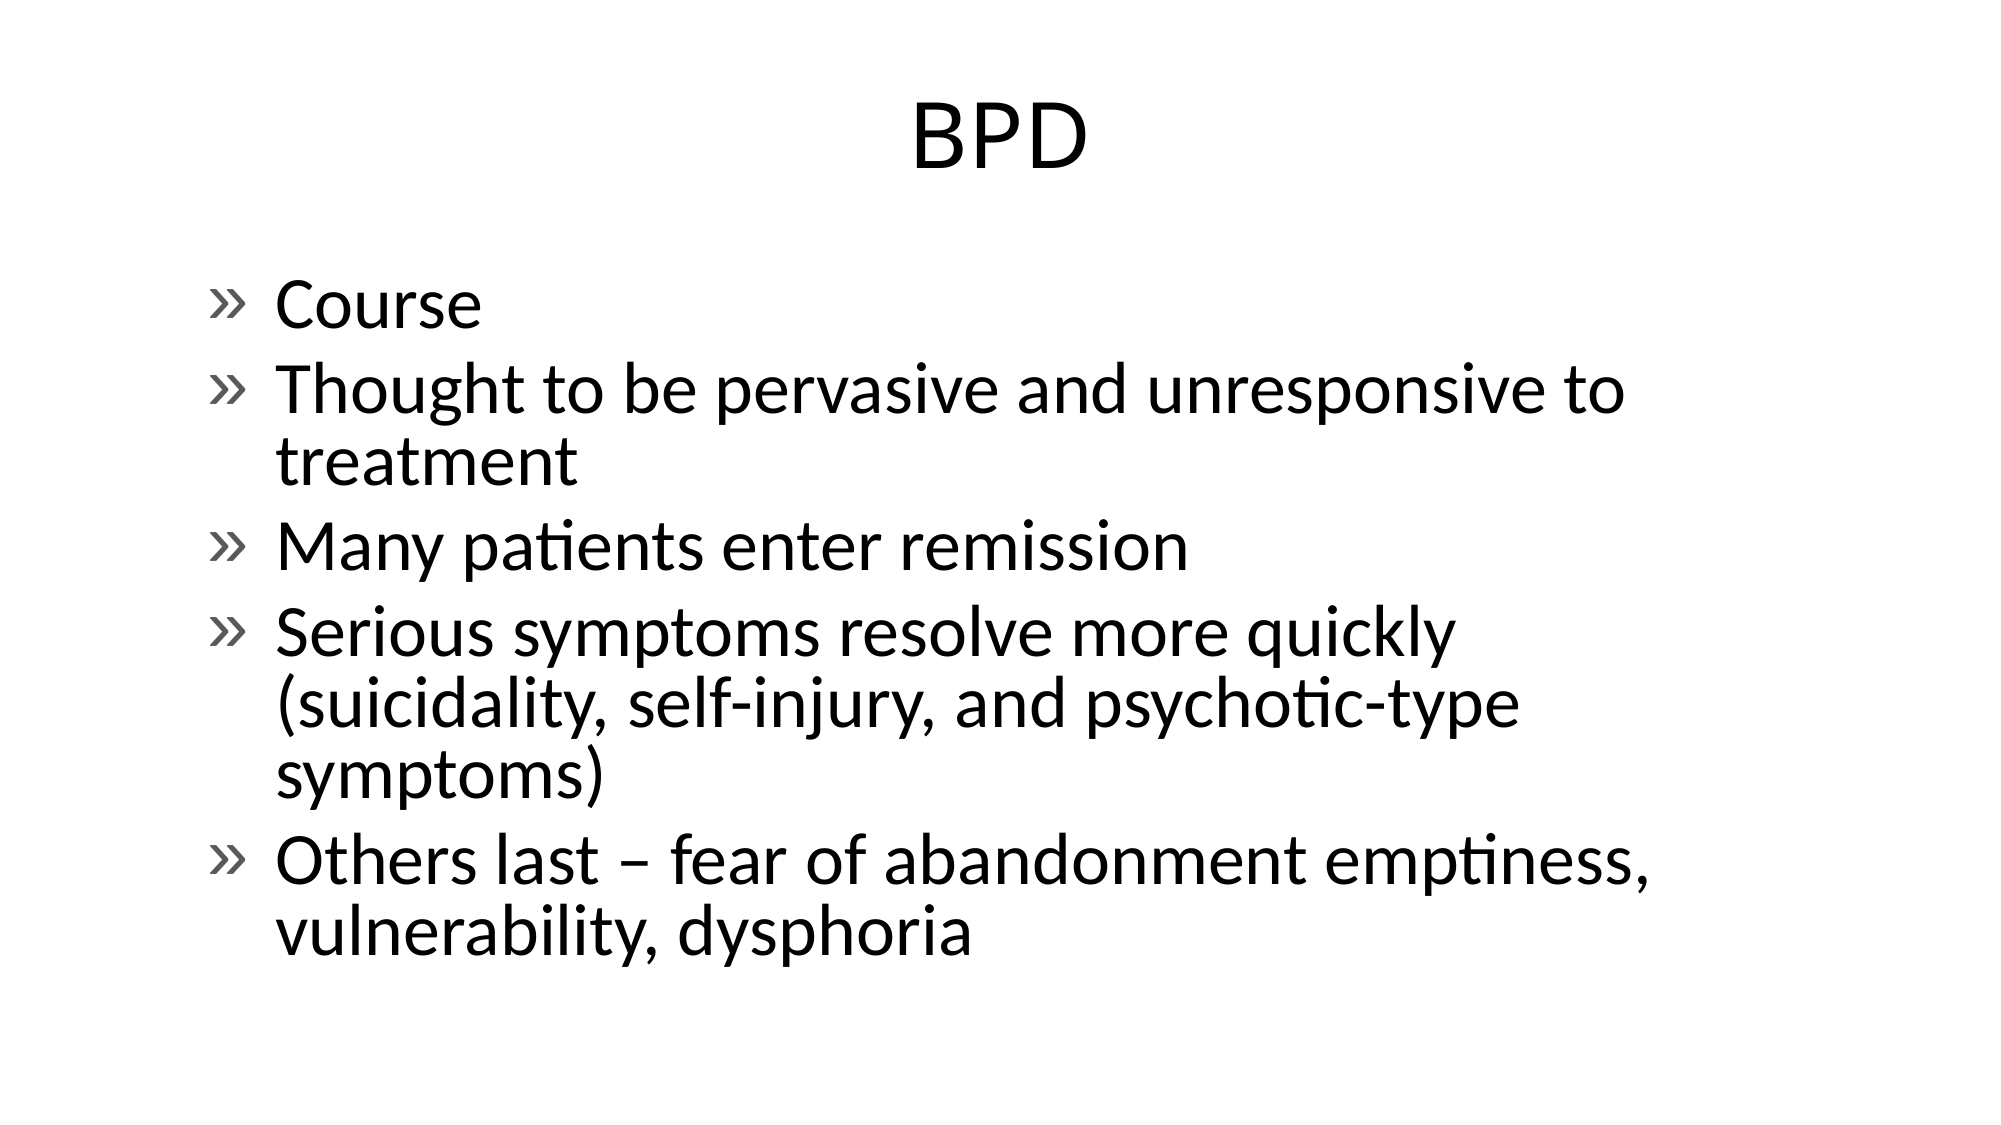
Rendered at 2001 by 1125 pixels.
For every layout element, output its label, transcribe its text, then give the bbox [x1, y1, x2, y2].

title BPD [189, 45, 1810, 233]
list Course Thought to be pervasive and unresponsive to treatment Many patients enter remission Serious symptoms resolve more quickly (suicidality, self-injury, and psychotic-type symptoms) Others last – fear of abandonment emptiness, vulnerability, dysphoria [189, 262, 1810, 1005]
